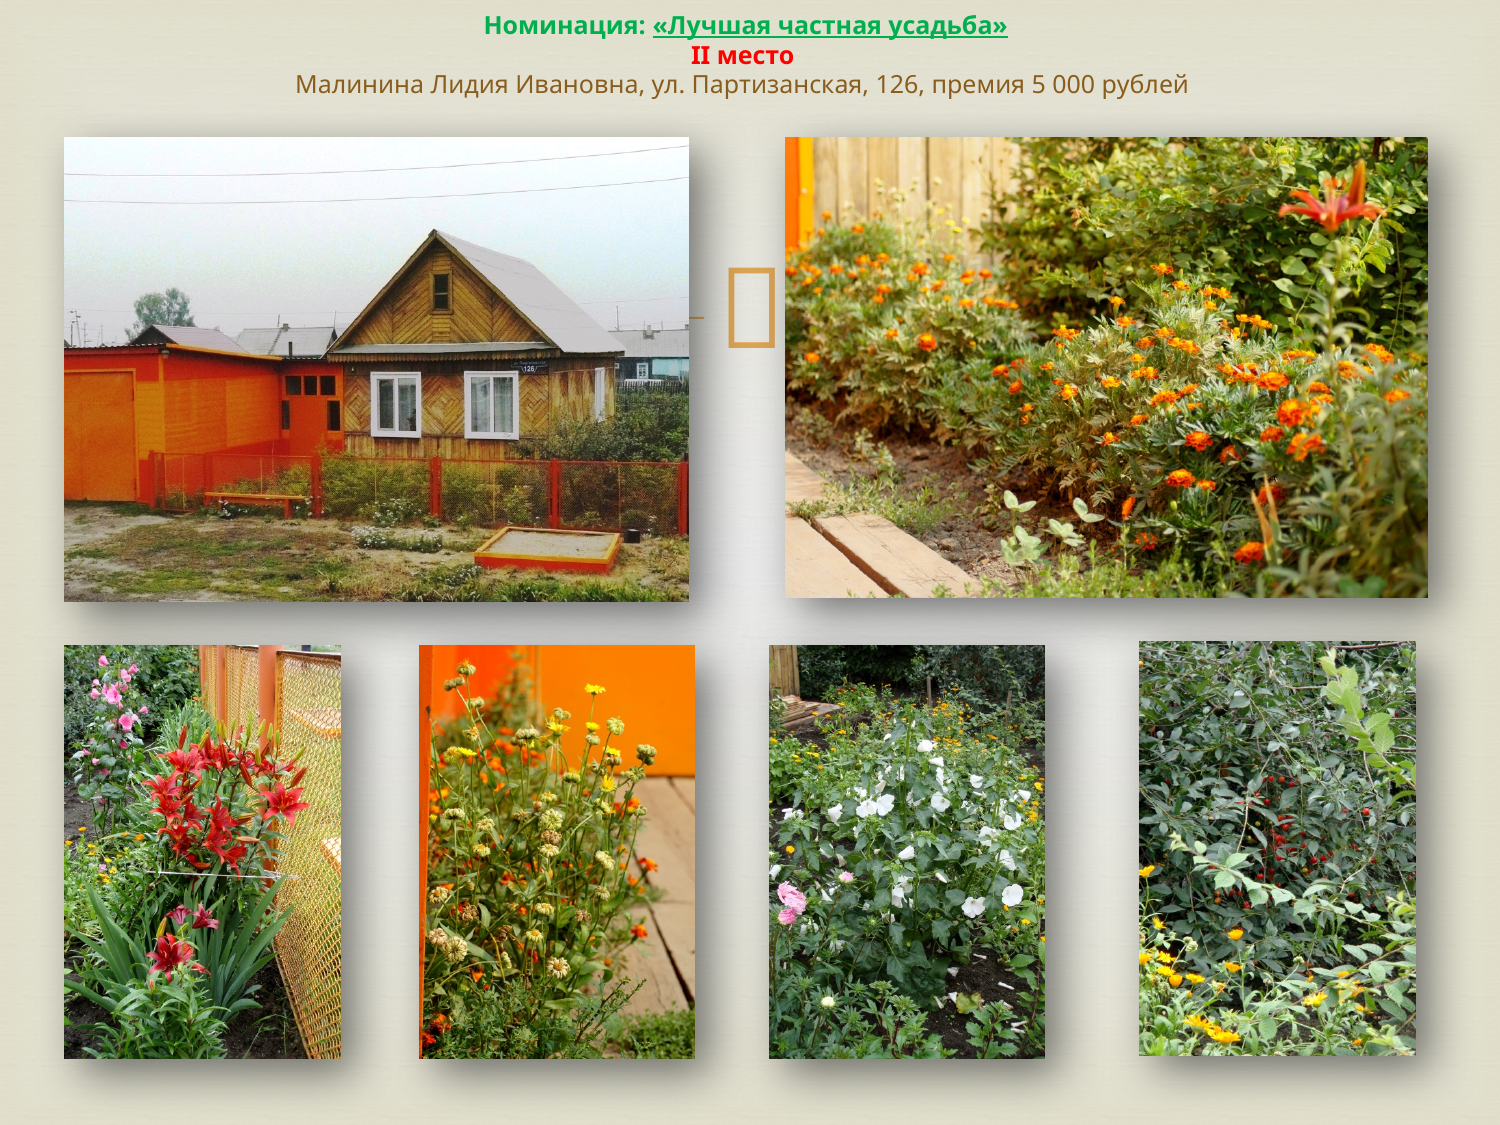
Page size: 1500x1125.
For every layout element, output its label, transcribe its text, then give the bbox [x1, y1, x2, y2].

picture [64, 644, 341, 1059]
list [784, 136, 1428, 599]
picture [418, 644, 695, 1059]
title Номинация: «Лучшая частная усадьба» II место Малинина Лидия Ивановна, ул. Партизанская, 126, премия 5 000 рублей [68, 0, 1424, 108]
picture [1139, 641, 1416, 1056]
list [64, 136, 690, 603]
picture [768, 644, 1046, 1059]
